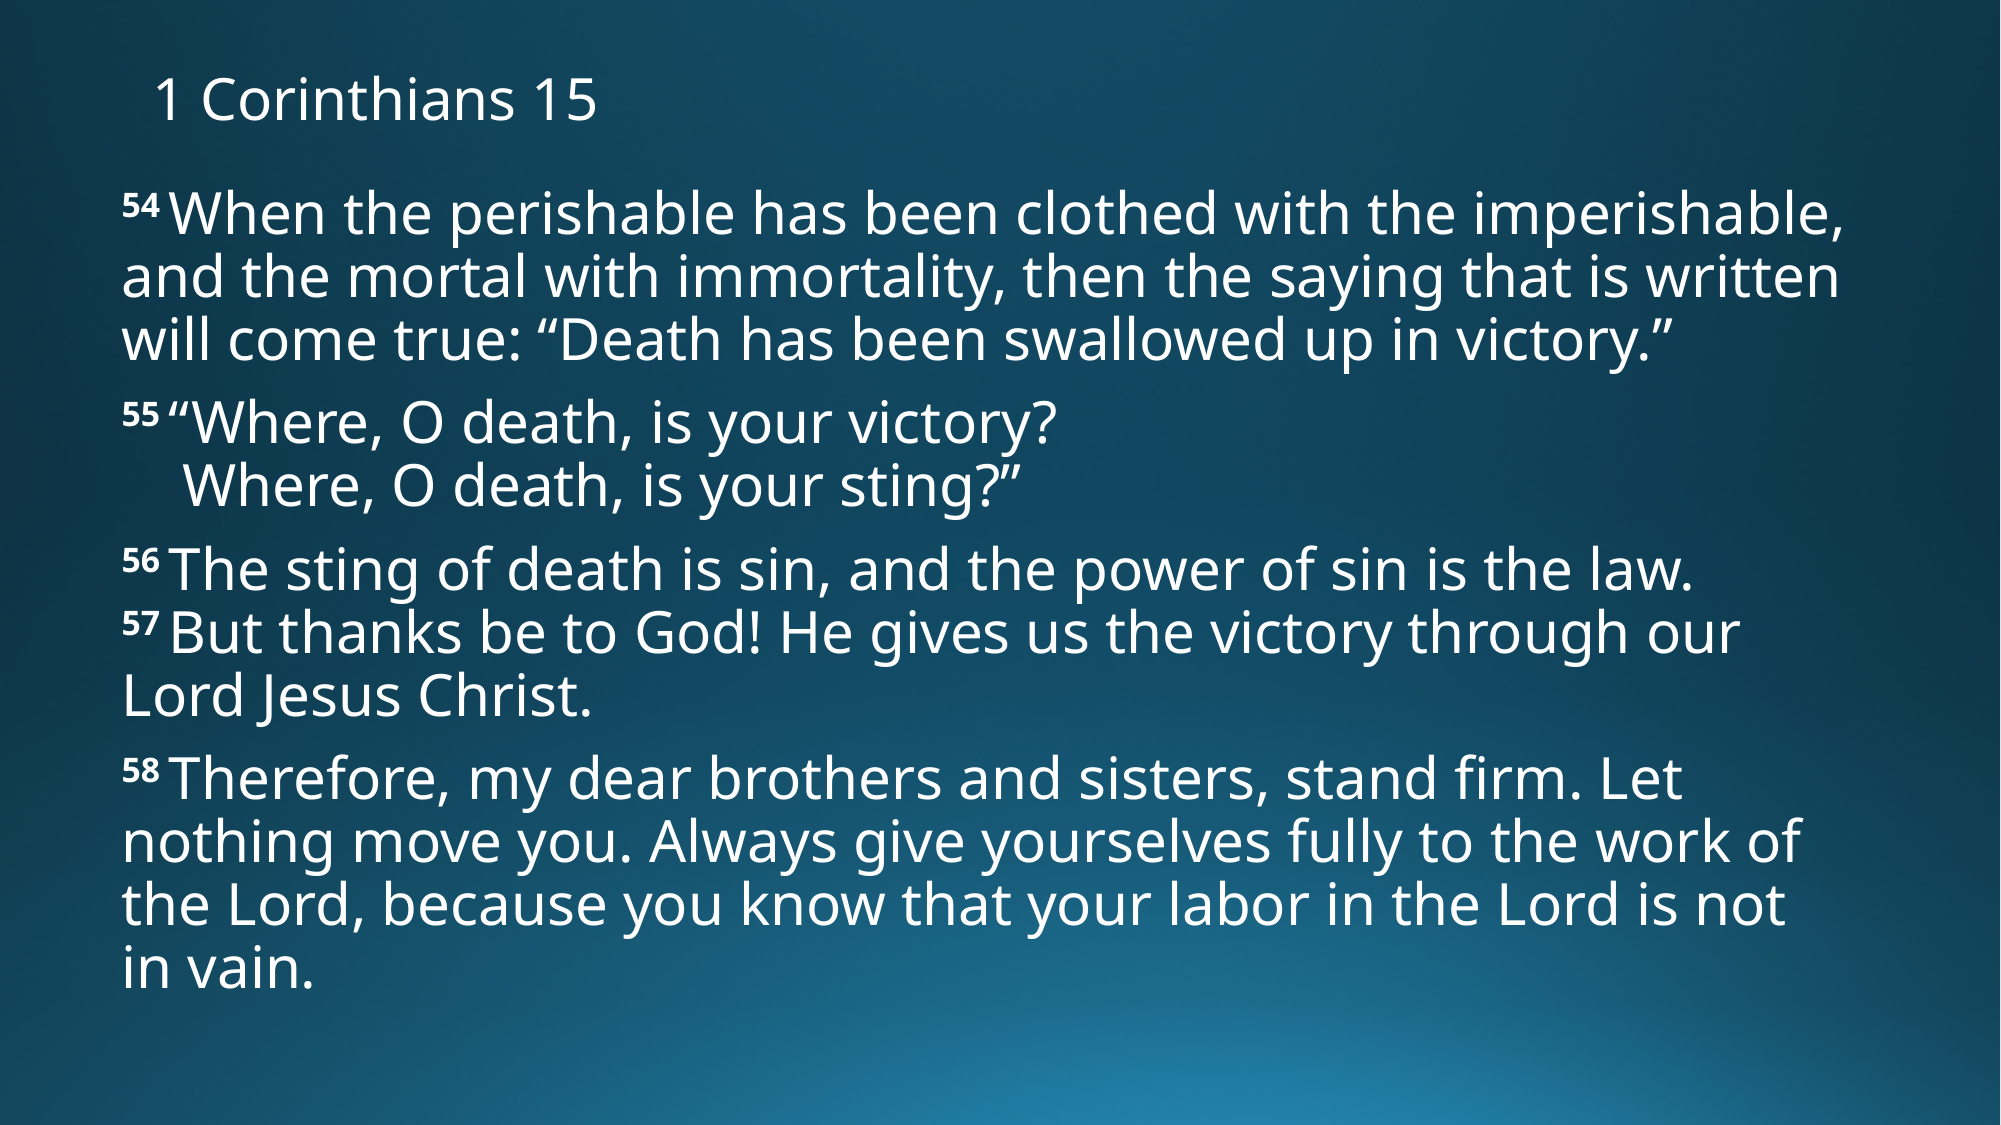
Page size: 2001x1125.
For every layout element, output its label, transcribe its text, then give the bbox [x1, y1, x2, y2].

picture [0, 0, 2001, 1125]
list 54 When the perishable has been clothed with the imperishable, and the mortal with immortality, then the saying that is written will come true: “Death has been swallowed up in victory.” 55 “Where, O death, is your victory? Where, O death, is your sting?” 56 The sting of death is sin, and the power of sin is the law. 57 But thanks be to God! He gives us the victory through our Lord Jesus Christ. 58 Therefore, my dear brothers and sisters, stand firm. Let nothing move you. Always give yourselves fully to the work of the Lord, because you know that your labor in the Lord is not in vain. [106, 171, 1863, 1014]
title 1 Corinthians 15 [137, 59, 1863, 144]
